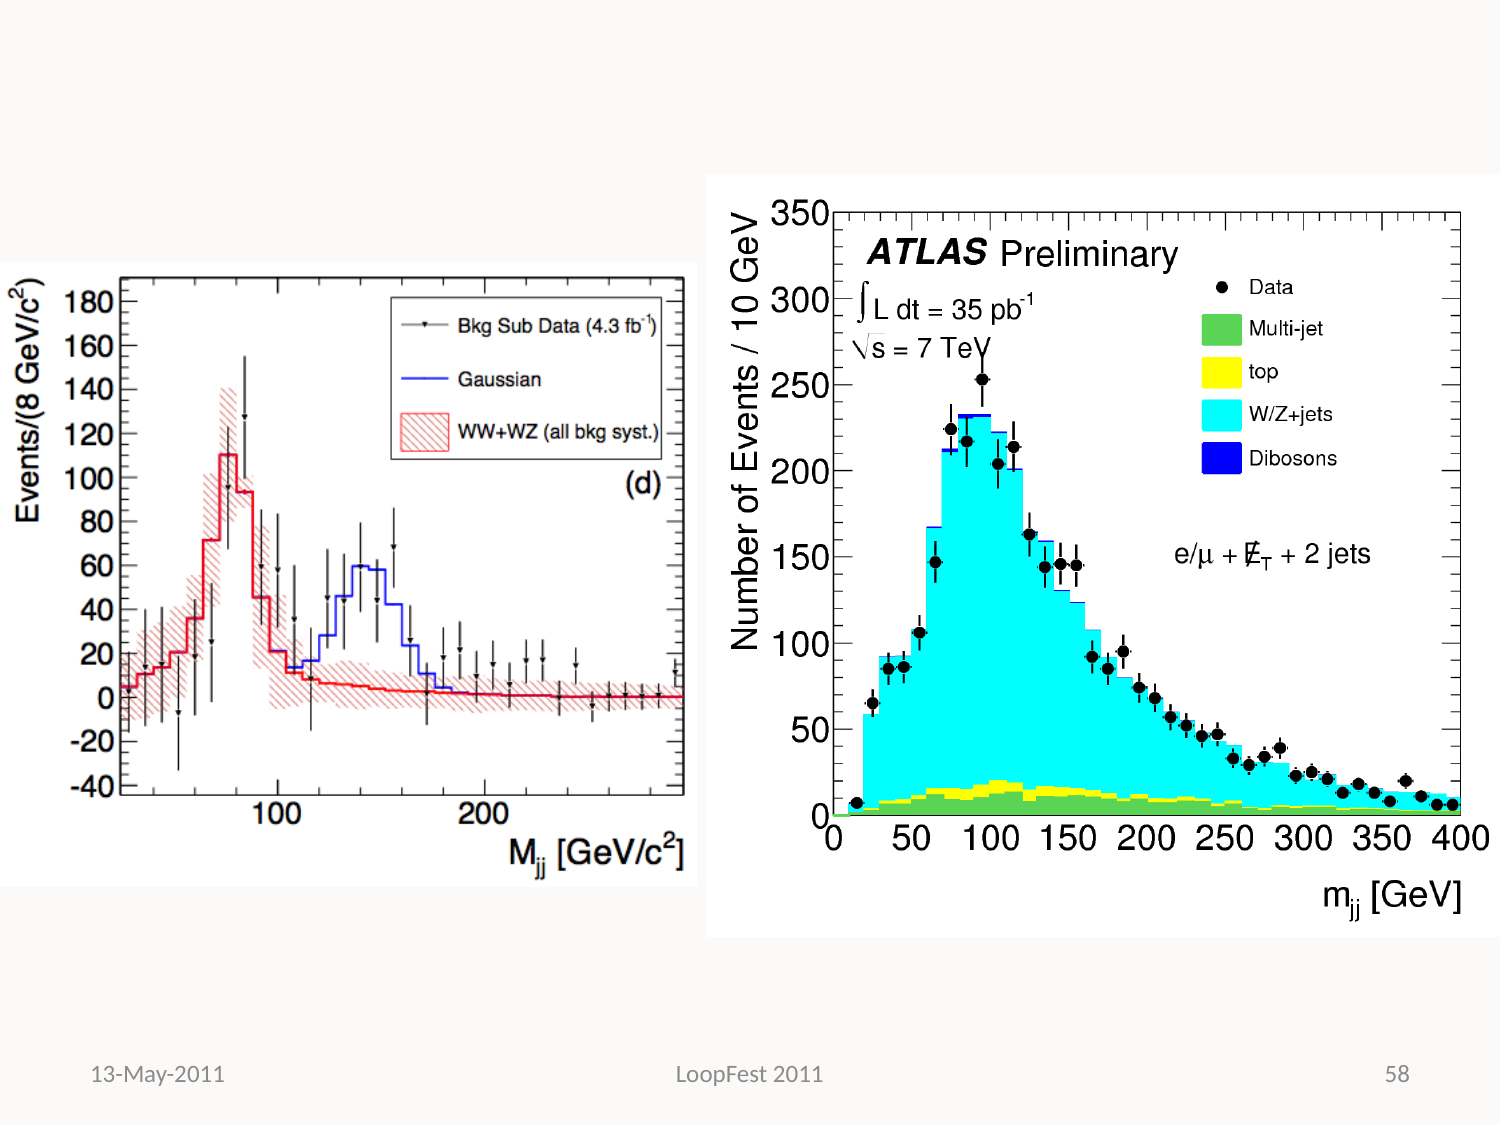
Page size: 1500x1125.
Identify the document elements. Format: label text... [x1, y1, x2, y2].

picture [0, 262, 697, 887]
picture [706, 174, 1500, 937]
footer LoopFest 2011 [512, 1042, 988, 1103]
slide_number 13-May-2011 [75, 1042, 425, 1103]
slide_number 58 [1074, 1042, 1425, 1103]
